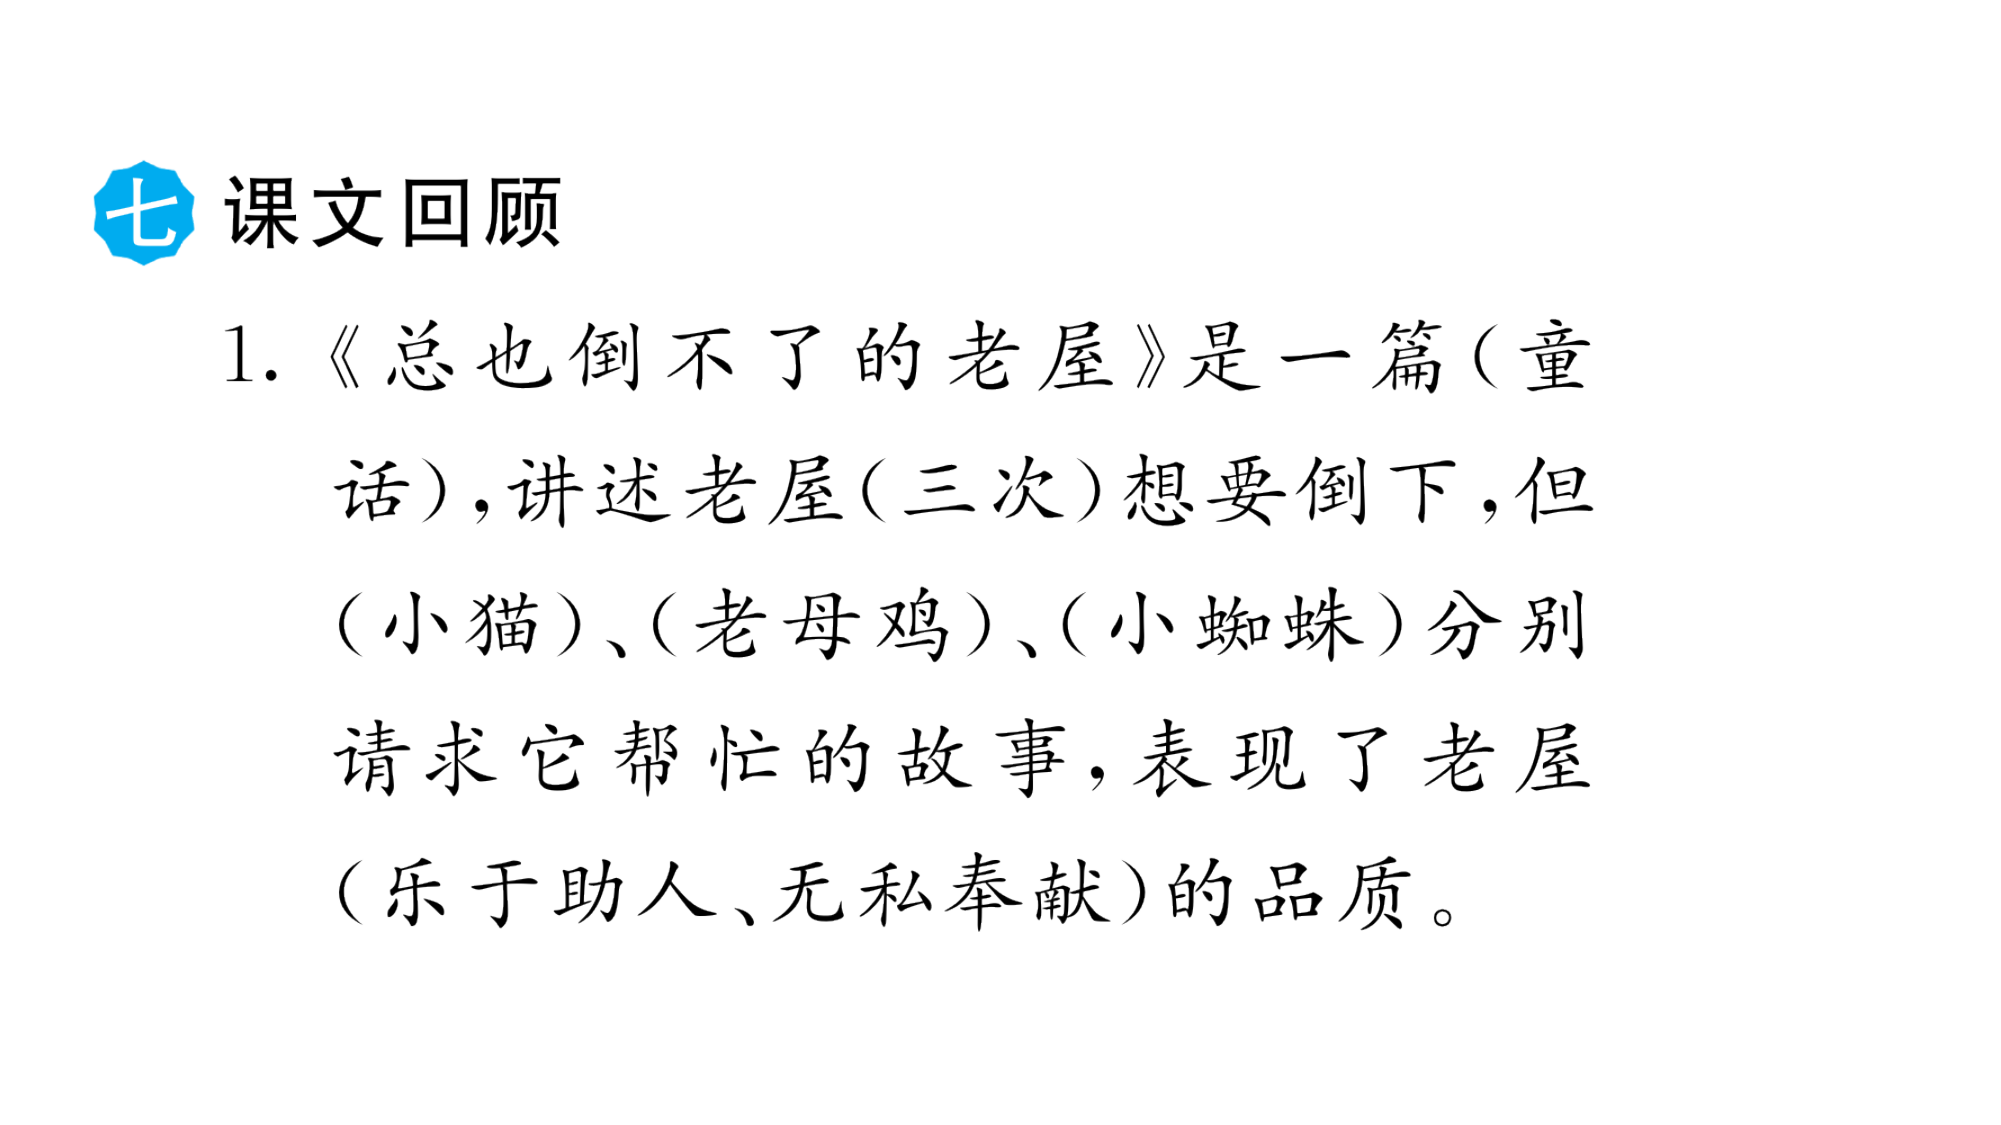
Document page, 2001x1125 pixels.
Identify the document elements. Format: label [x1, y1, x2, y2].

picture [87, 117, 1625, 941]
